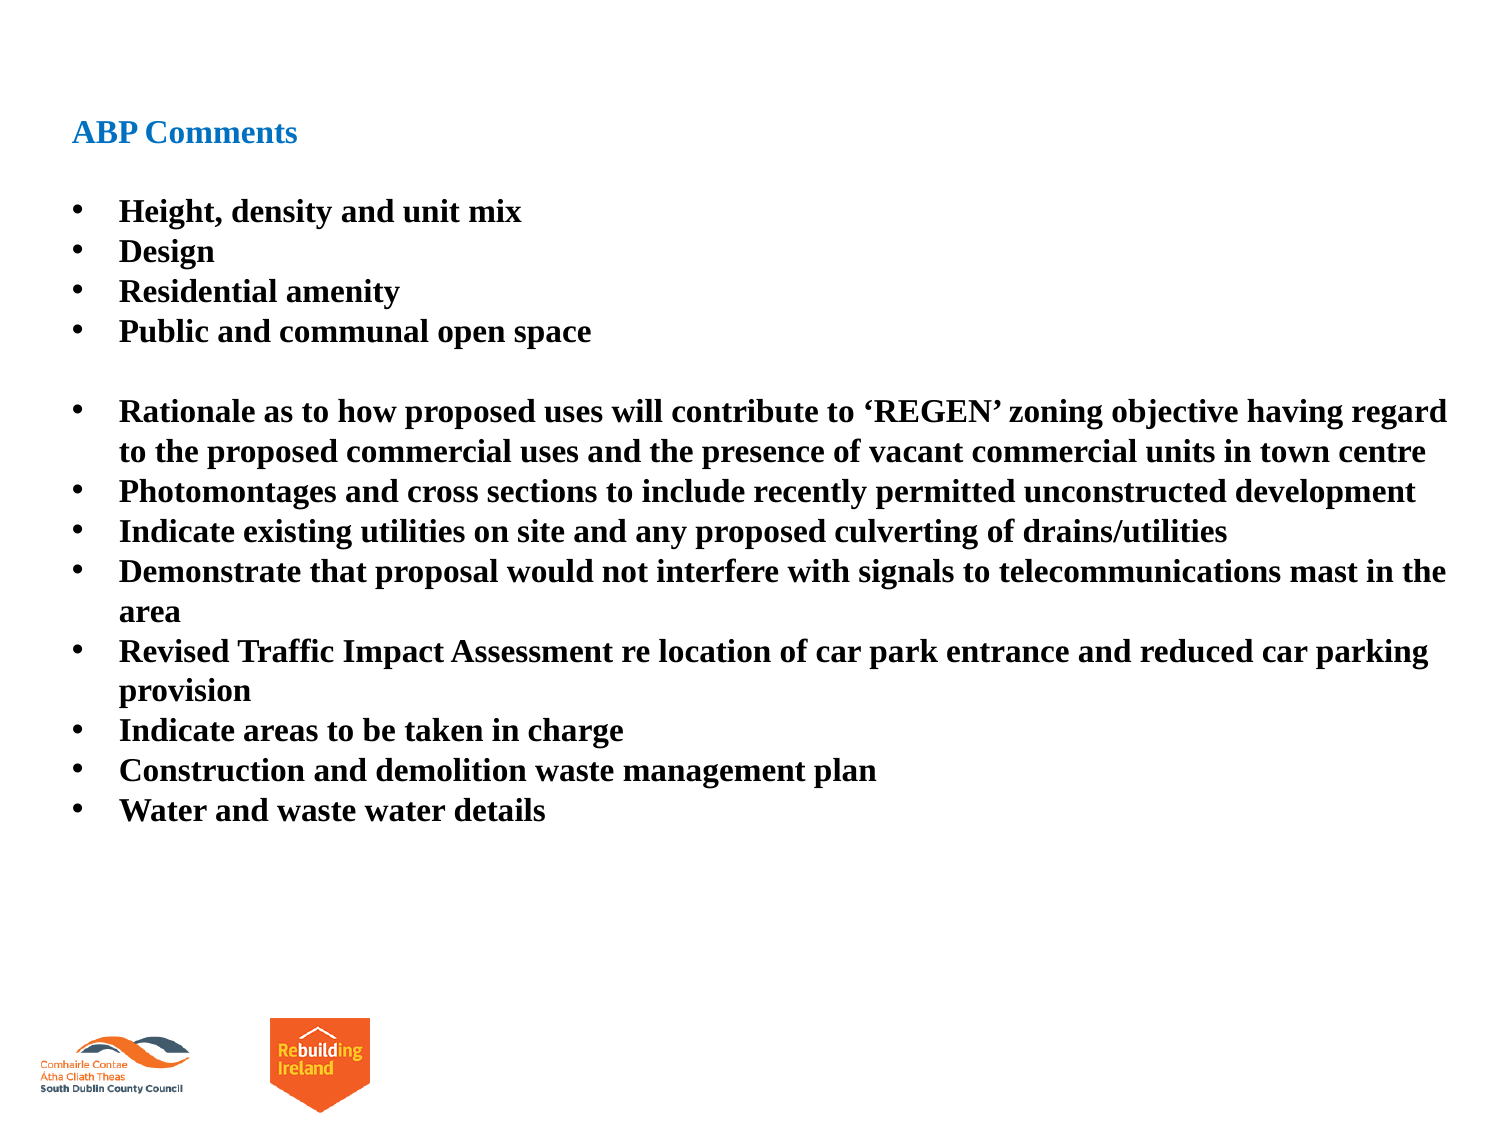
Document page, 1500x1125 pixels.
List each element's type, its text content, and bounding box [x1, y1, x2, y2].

text_box ABP Comments Height, density and unit mix Design Residential amenity Public and communal open space Rationale as to how proposed uses will contribute to ‘REGEN’ zoning objective having regard to the proposed commercial uses and the presence of vacant commercial units in town centre Photomontages and cross sections to include recently permitted unconstructed development Indicate existing utilities on site and any proposed culverting of drains/utilities Demonstrate that proposal would not interfere with signals to telecommunications mast in the area Revised Traffic Impact Assessment re location of car park entrance and reduced car parking provision Indicate areas to be taken in charge Construction and demolition waste management plan Water and waste water details [57, 62, 1486, 1125]
picture [270, 1018, 370, 1113]
picture [15, 1018, 211, 1113]
